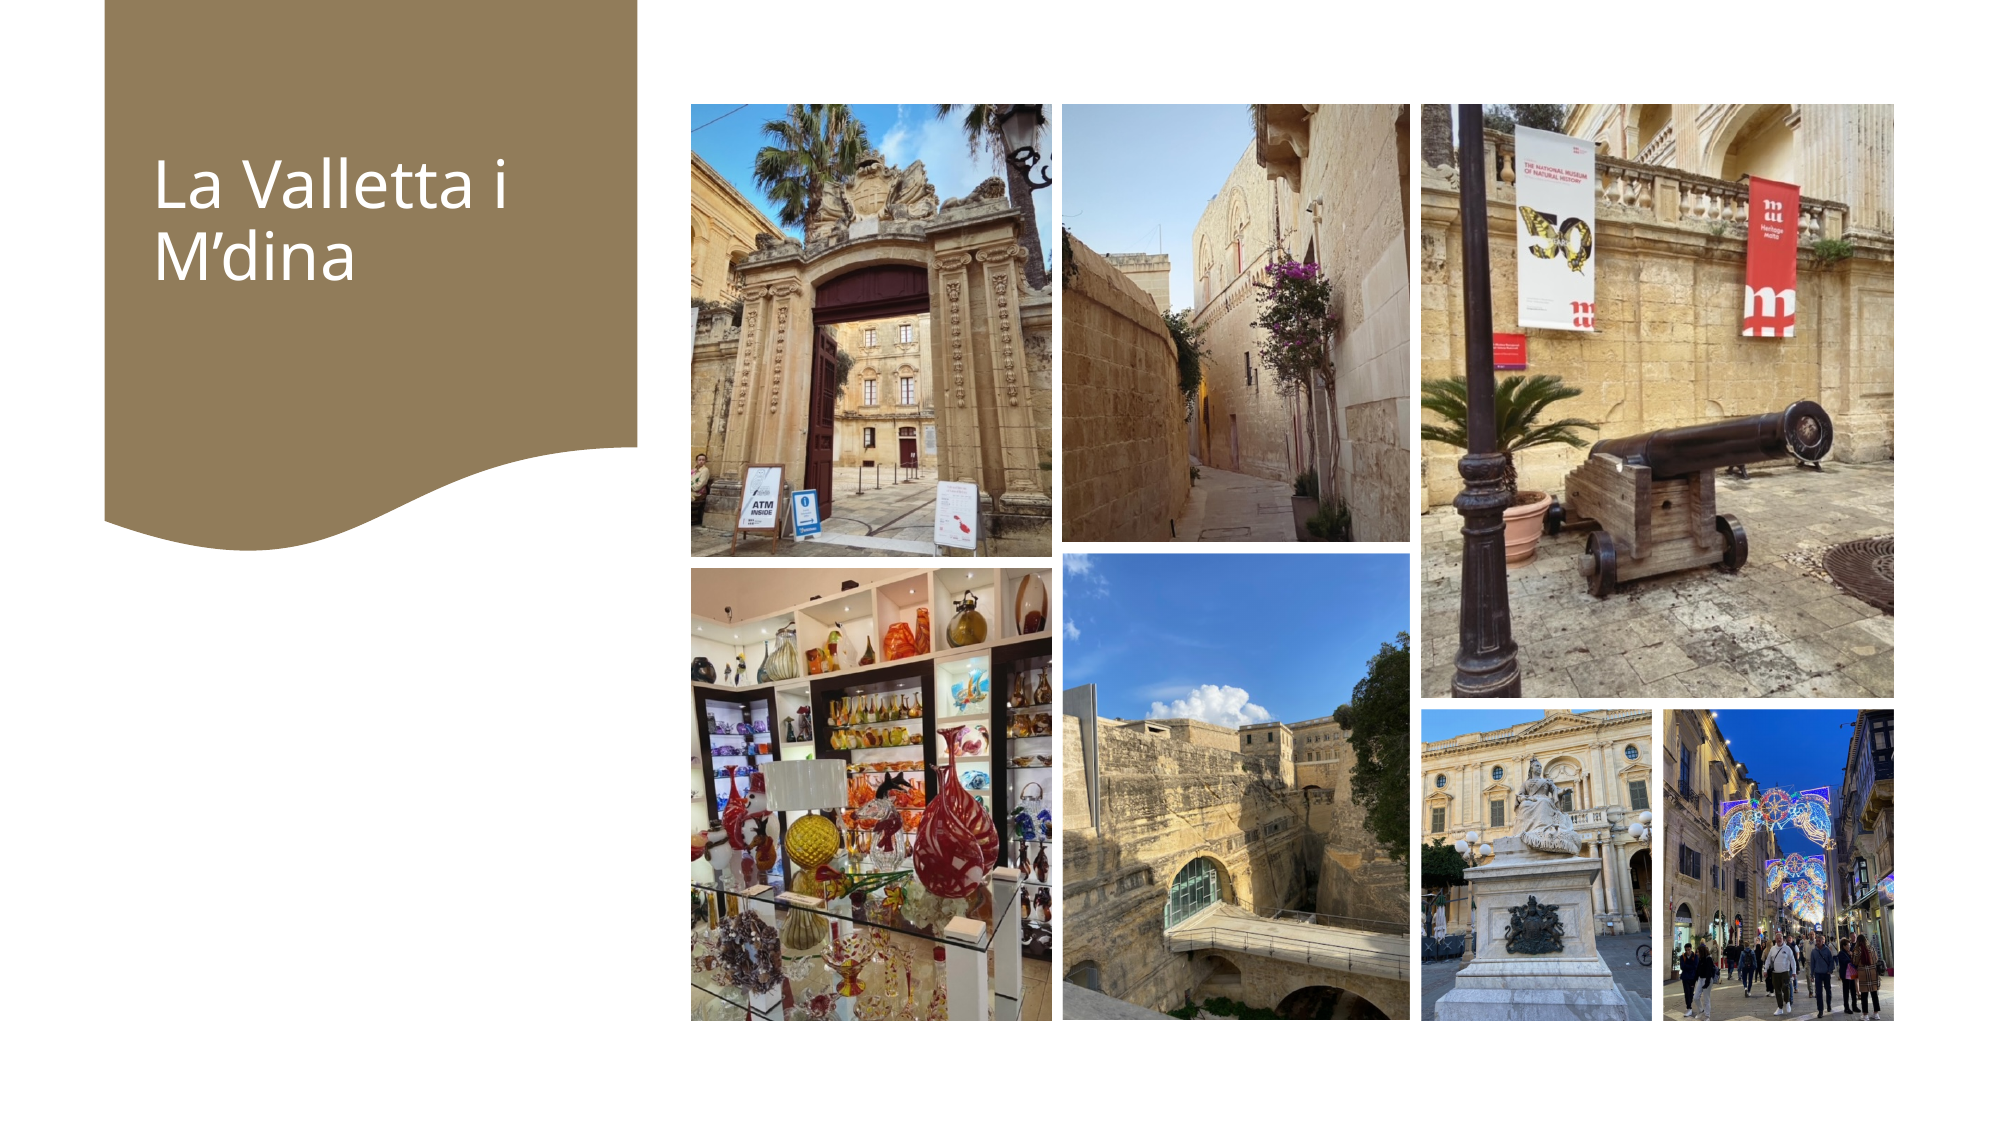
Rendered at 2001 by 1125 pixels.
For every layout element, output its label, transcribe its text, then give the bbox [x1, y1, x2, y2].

picture [691, 104, 1052, 557]
picture [1062, 104, 1410, 542]
picture [691, 104, 1934, 1021]
text_box [103, 0, 639, 552]
title La Valletta i M’dina [137, 28, 604, 417]
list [1380, 749, 1622, 980]
